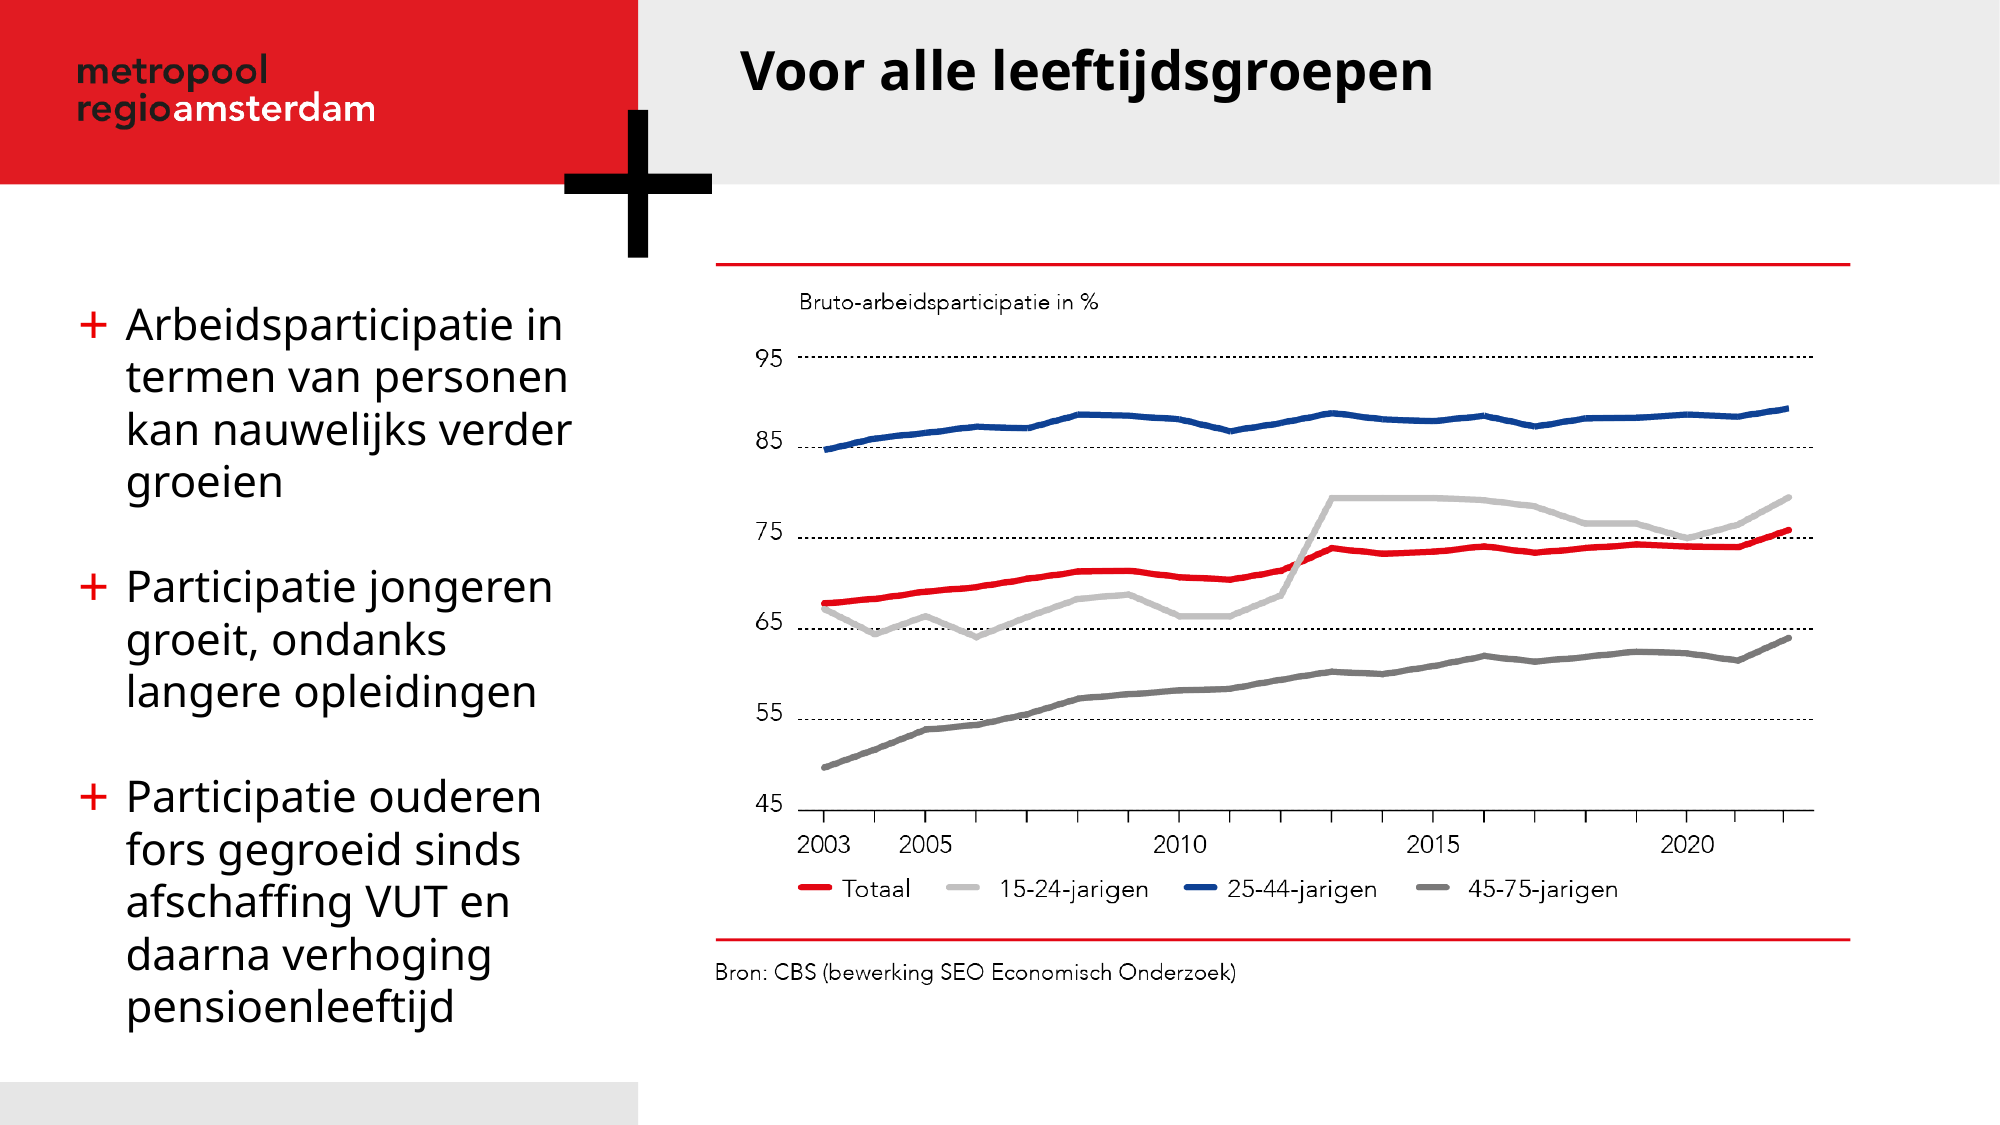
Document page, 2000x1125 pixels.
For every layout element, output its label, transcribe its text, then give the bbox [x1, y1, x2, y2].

list Voor alle leeftijdsgroepen [740, 36, 1923, 161]
list Arbeidsparticipatie in termen van personen kan nauwelijks verder groeien Participatie jongeren groeit, ondanks langere opleidingen Participatie ouderen fors gegroeid sinds afschaffing VUT en daarna verhoging pensioenleeftijd [78, 296, 598, 1018]
picture [78, 53, 374, 130]
text_box [0, 1082, 639, 1125]
picture [715, 255, 1851, 988]
